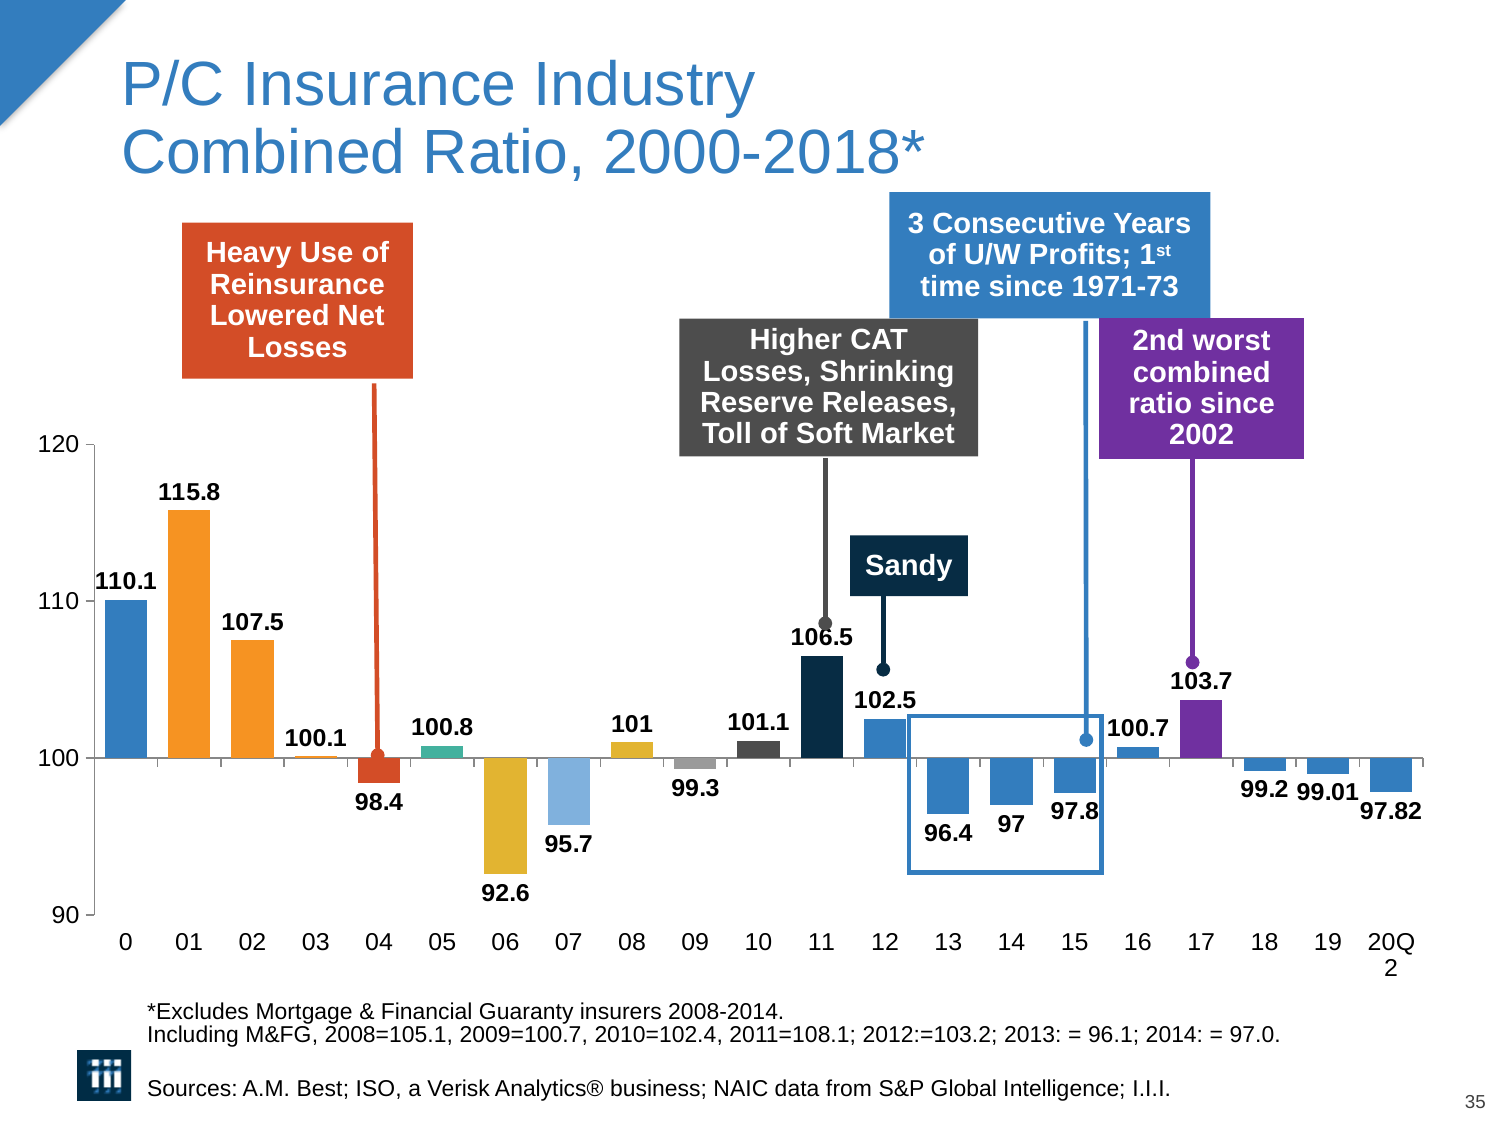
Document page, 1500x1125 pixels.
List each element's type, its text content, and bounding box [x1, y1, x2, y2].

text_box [679, 318, 884, 624]
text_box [181, 222, 414, 756]
chart [32, 404, 1424, 982]
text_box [849, 535, 884, 670]
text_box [889, 191, 1211, 741]
title P/C Insurance Industry Combined Ratio, 2000-2018* [105, 38, 981, 195]
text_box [1101, 320, 1303, 663]
list *Excludes Mortgage & Financial Guaranty insurers 2008-2014. Including M&FG, 2008=105.1, 2009=100.7, 2010=102.4, 2011=108.1; 2012:=103.2; 2013: = 96.1; 2014: = 97.0. Sources: A.M. Best; ISO, a Verisk Analytics® business; NAIC data from S&P Global Intelligence; I.I.I. [147, 1009, 1446, 1101]
